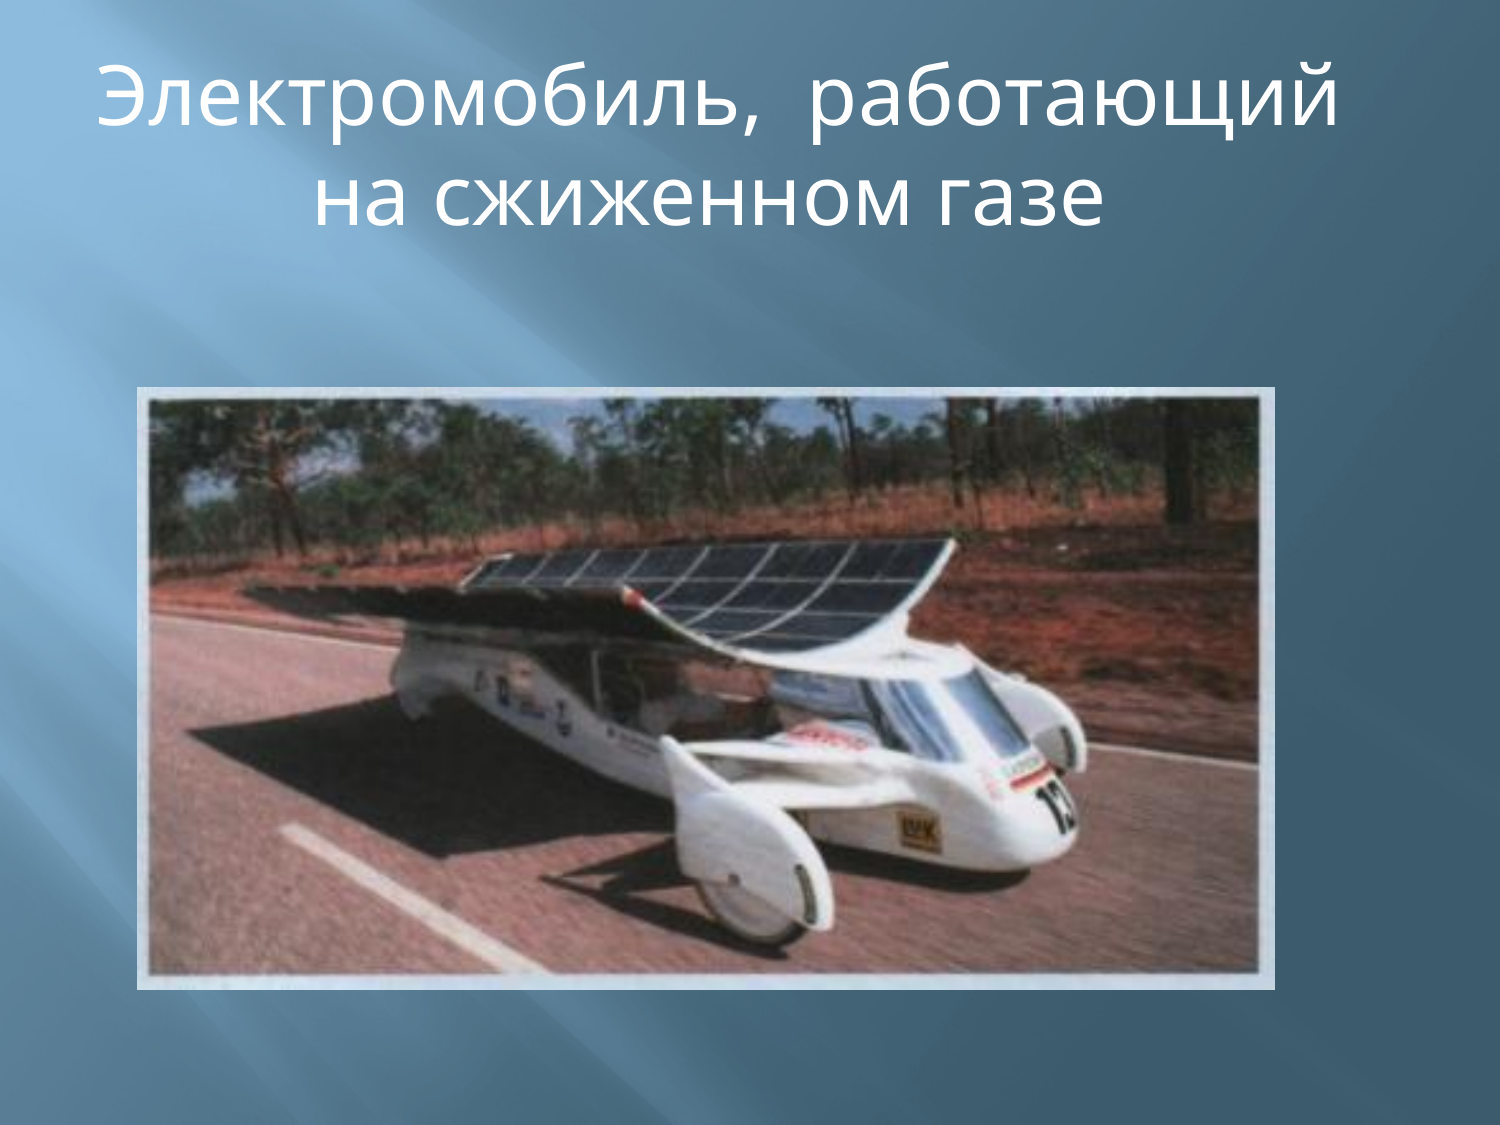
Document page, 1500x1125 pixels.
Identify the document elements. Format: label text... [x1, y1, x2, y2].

text_box Электромобиль, работающий на сжиженном газе [0, 35, 1418, 250]
picture [137, 387, 1276, 990]
